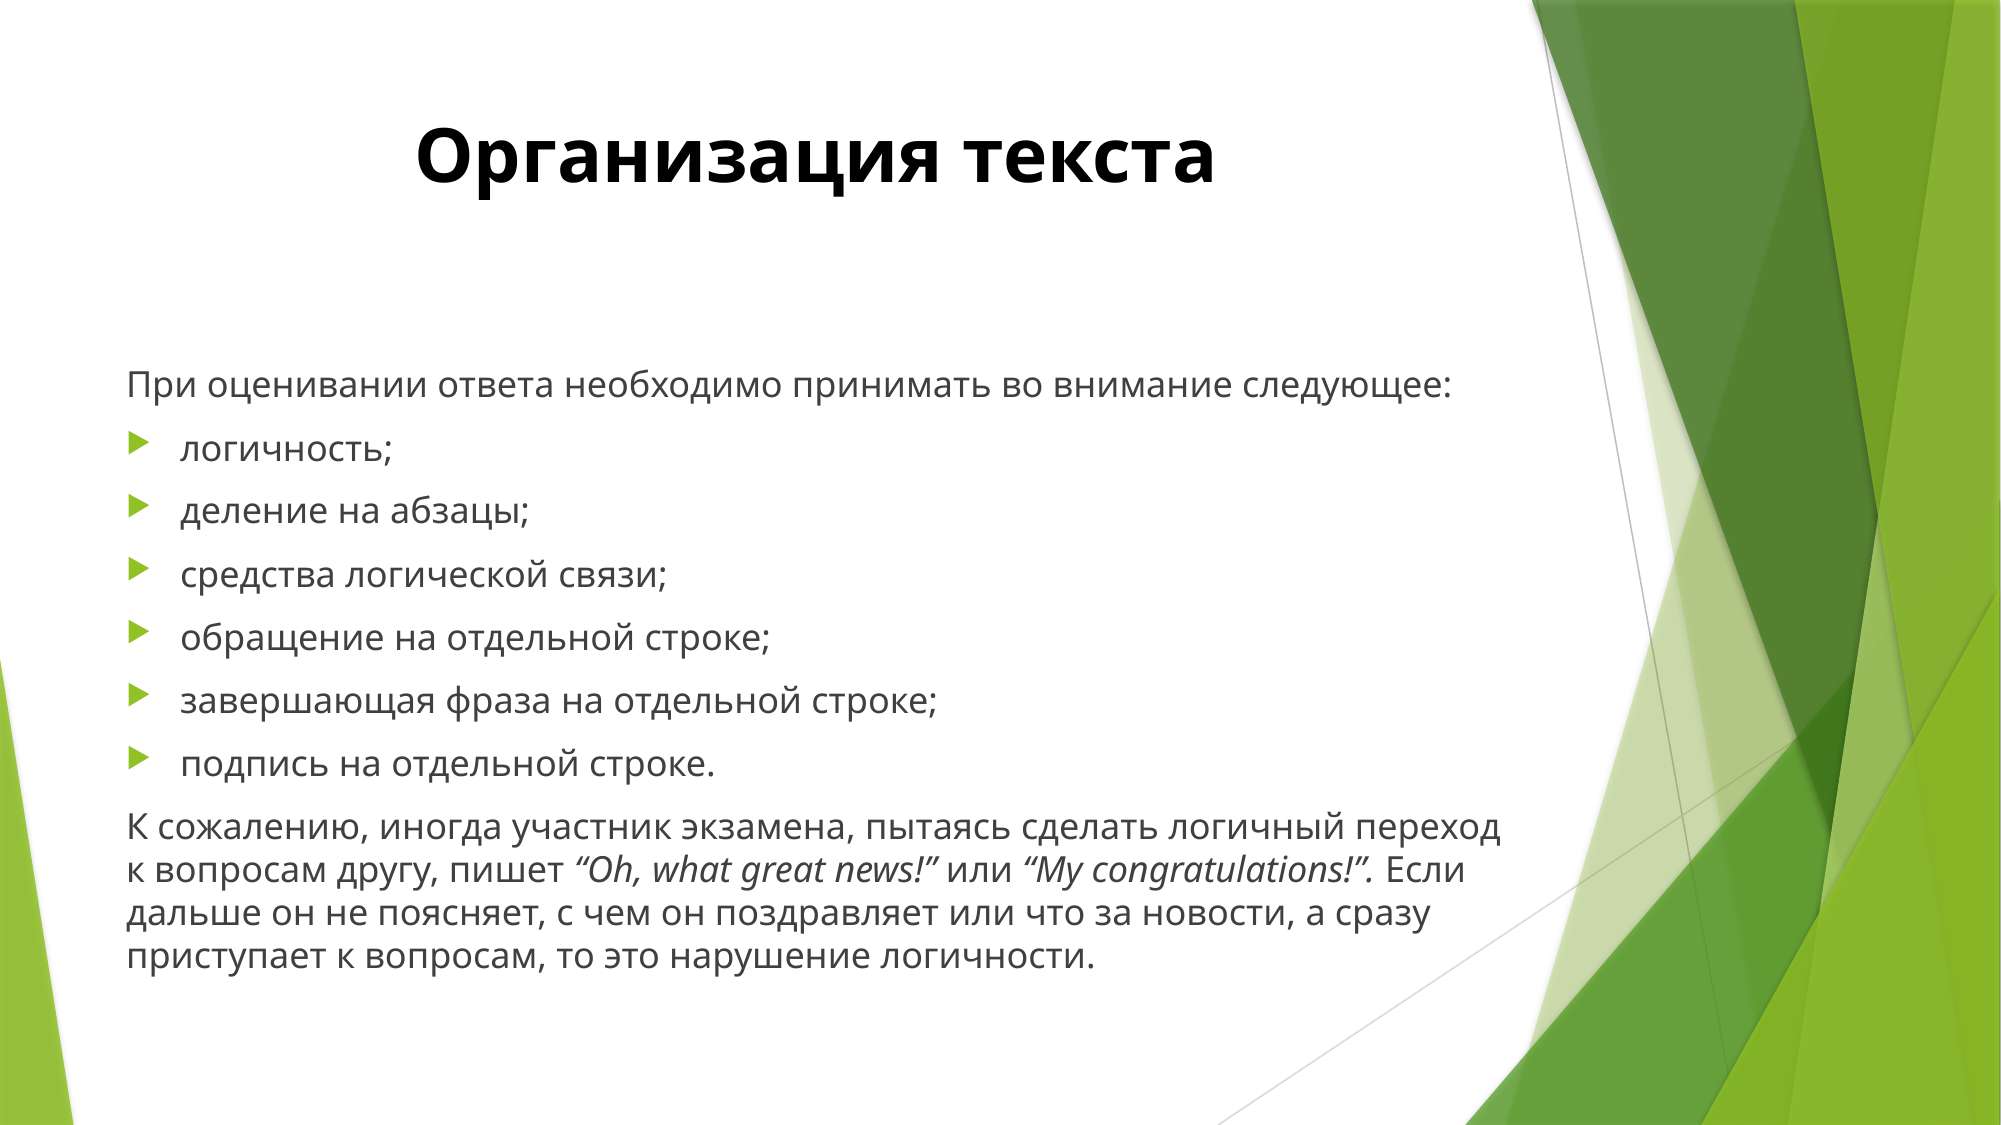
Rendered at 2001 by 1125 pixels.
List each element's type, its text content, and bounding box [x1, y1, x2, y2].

list При оценивании ответа необходимо принимать во внимание следующее: логичность; деление на абзацы; средства логической связи; обращение на отдельной строке; завершающая фраза на отдельной строке; подпись на отдельной строке. К сожалению, иногда участник экзамена, пытаясь сделать логичный переход к вопросам другу, пишет “Oh, what great news!” или “My congratulations!”. Если дальше он не поясняет, с чем он поздравляет или что за новости, а сразу приступает к вопросам, то это нарушение логичности. [111, 354, 1522, 992]
title Организация текста [111, 99, 1522, 317]
